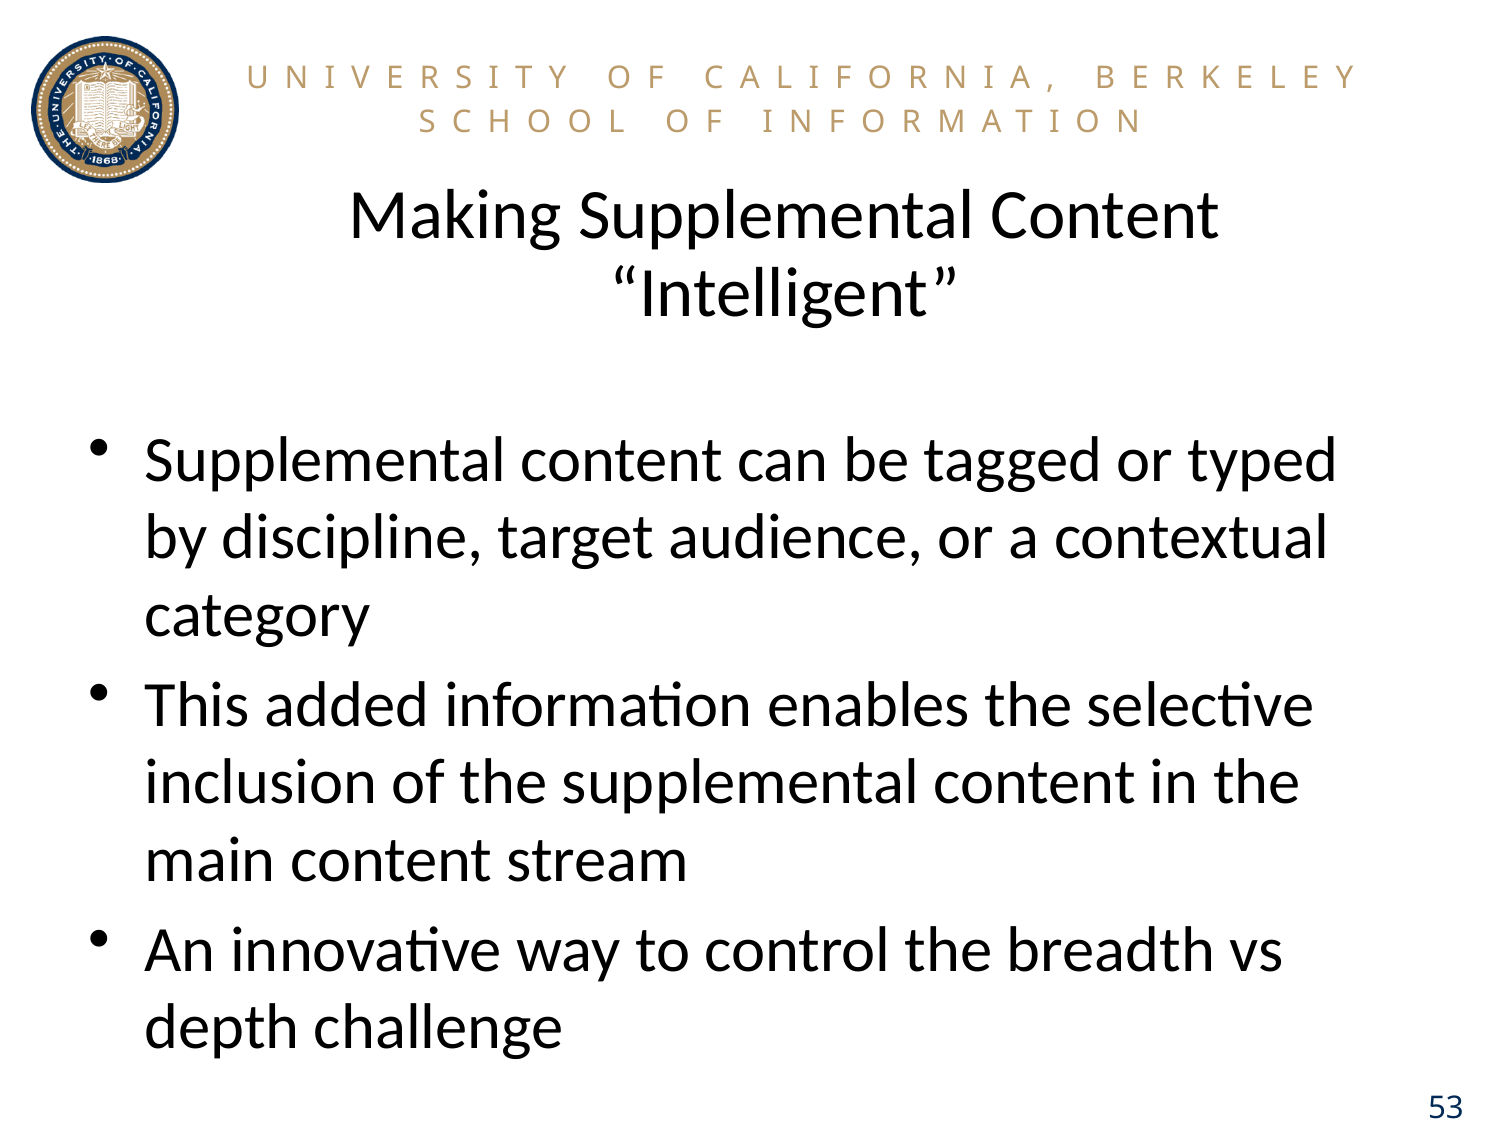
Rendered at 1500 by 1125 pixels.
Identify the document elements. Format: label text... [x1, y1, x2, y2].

picture [31, 36, 179, 184]
text_box UNIVERSITY OF CALIFORNIA, BERKELEY [240, 61, 1361, 97]
list Supplemental content can be tagged or typed by discipline, target audience, or a contextual category This added information enables the selective inclusion of the supplemental content in the main content stream An innovative way to control the breadth vs depth challenge [73, 333, 1401, 1125]
title Making Supplemental Content “Intelligent” [222, 156, 1348, 352]
text_box 53 [1438, 1081, 1454, 1119]
text_box SCHOOL OF INFORMATION [412, 105, 1147, 140]
